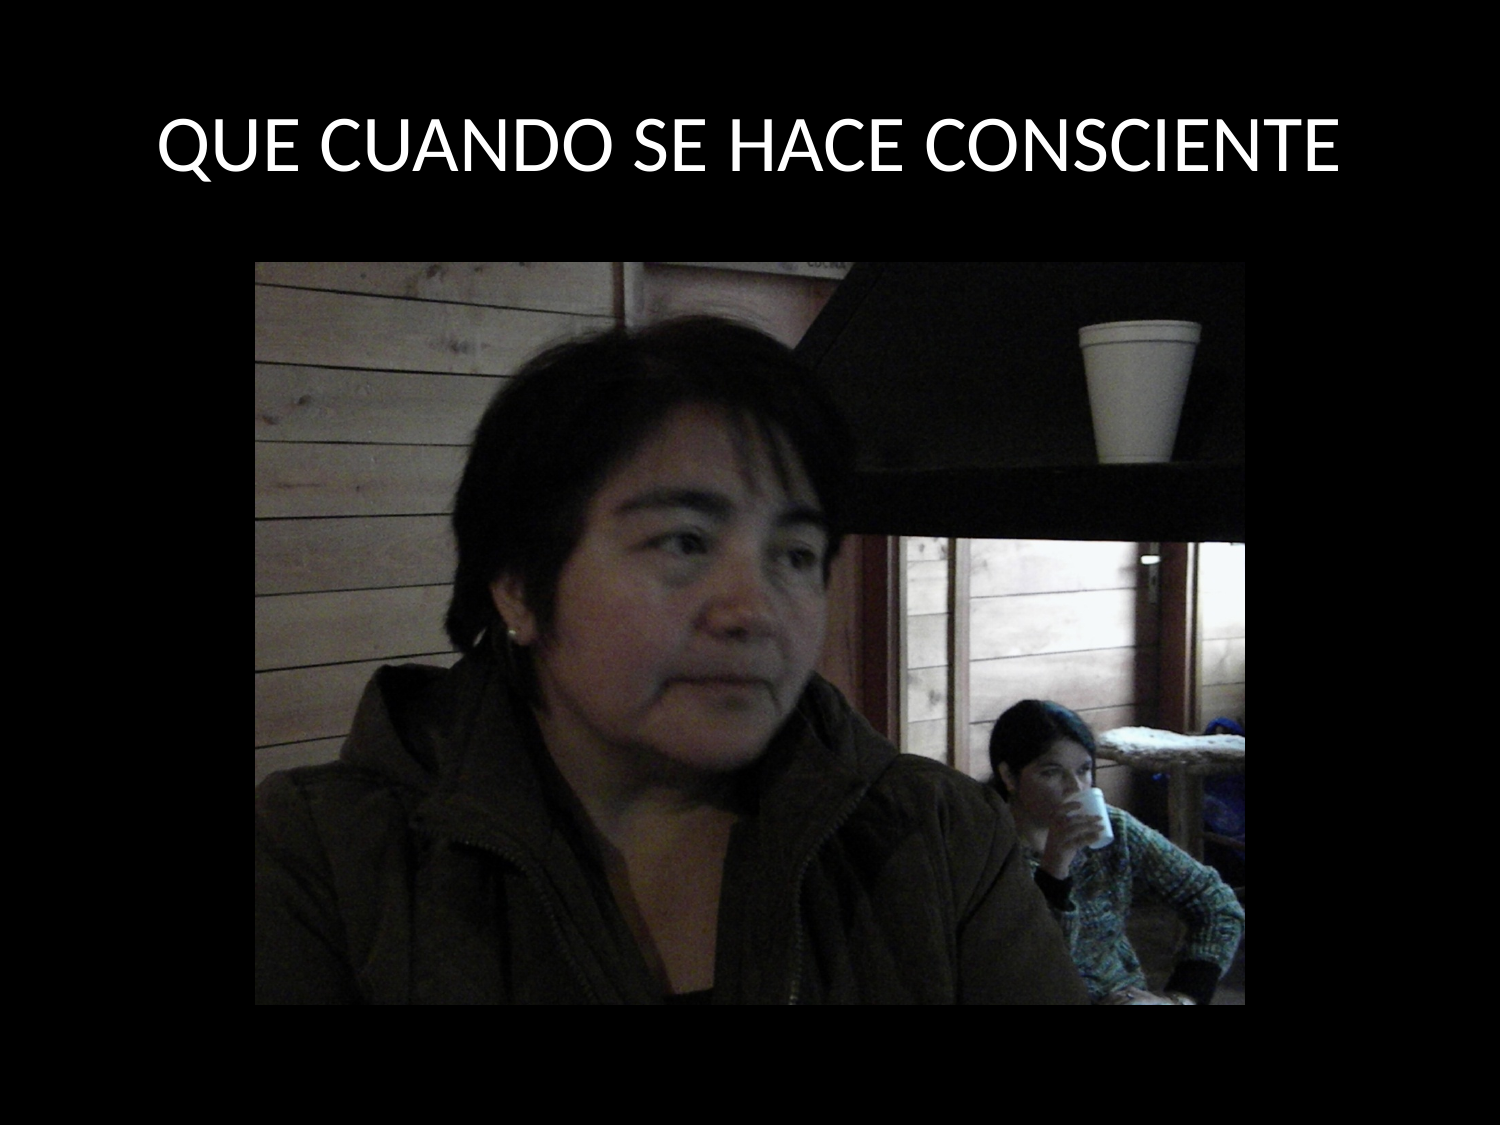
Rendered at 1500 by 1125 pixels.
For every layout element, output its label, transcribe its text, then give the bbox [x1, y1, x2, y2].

title QUE CUANDO SE HACE CONSCIENTE [75, 45, 1425, 233]
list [254, 262, 1246, 1006]
